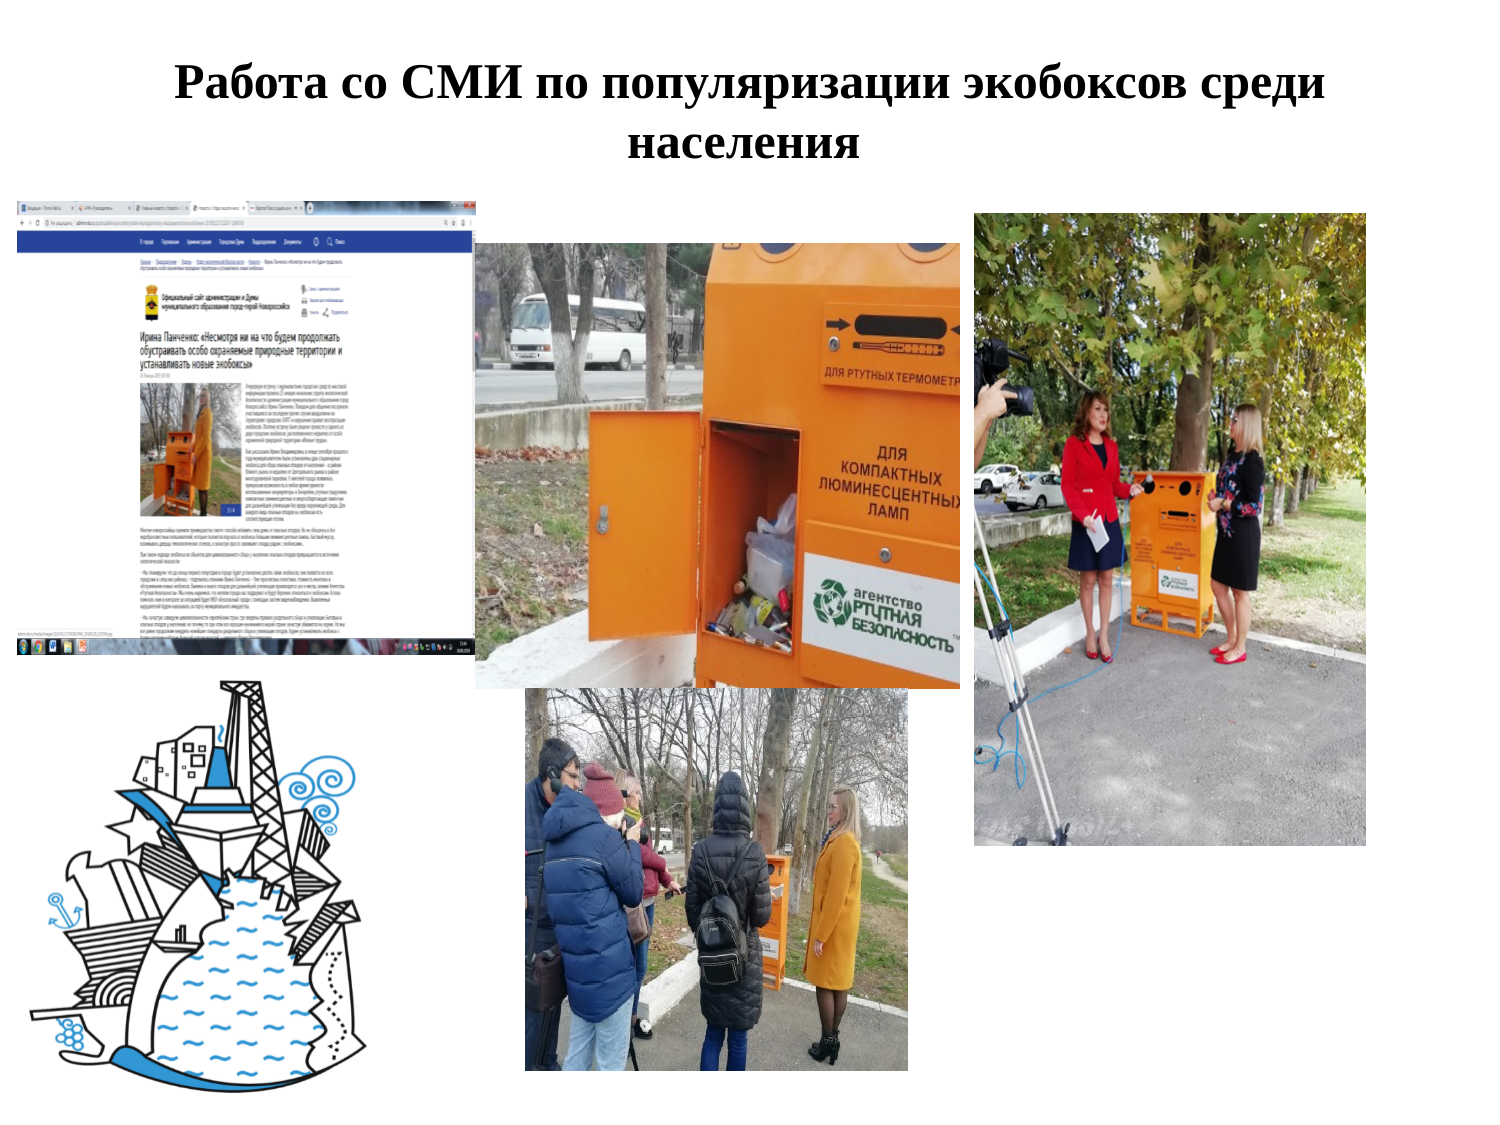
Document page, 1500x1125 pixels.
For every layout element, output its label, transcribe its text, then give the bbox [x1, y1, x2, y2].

picture [974, 213, 1366, 846]
picture [17, 200, 960, 1071]
title Работа со СМИ по популяризации экобоксов среди населения [75, 45, 1425, 173]
picture [20, 673, 373, 1095]
